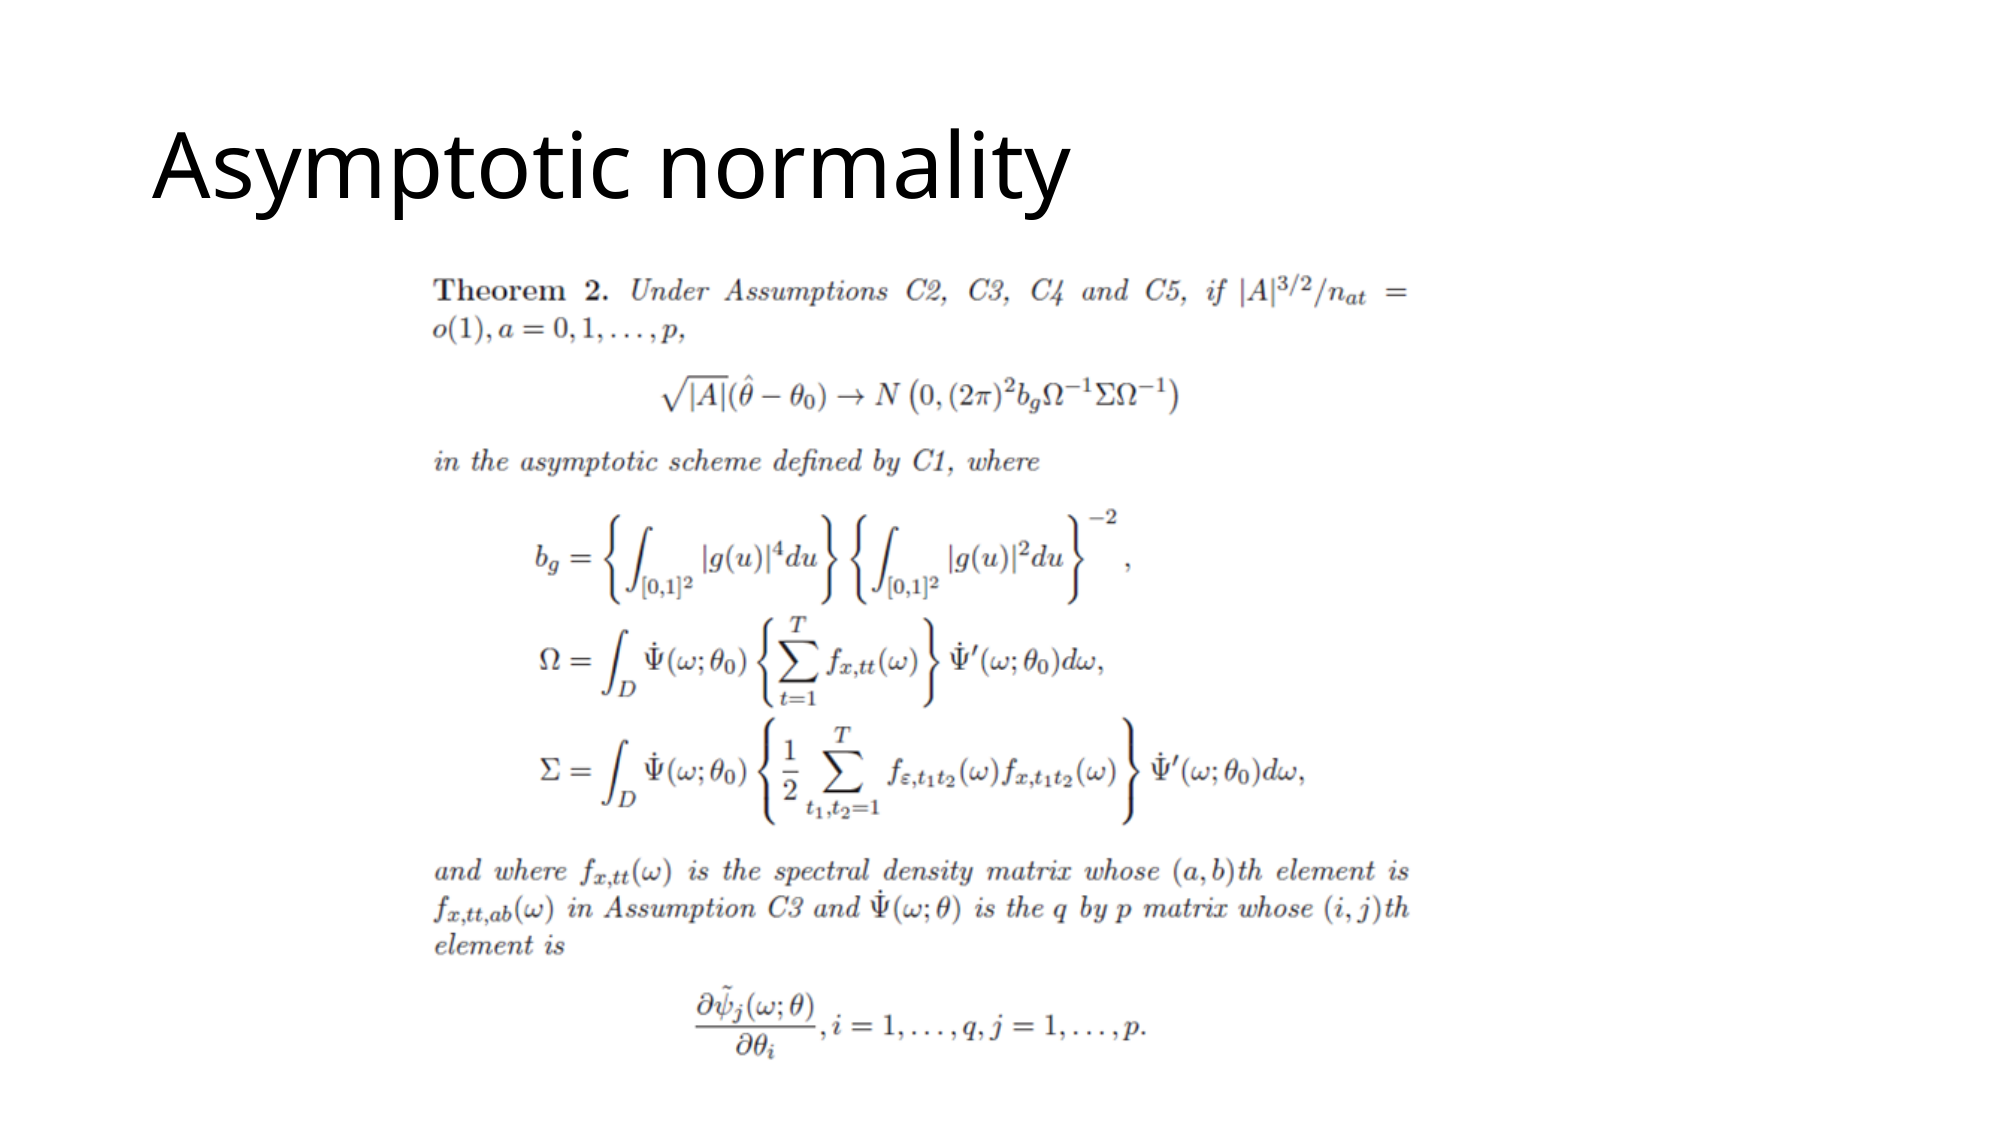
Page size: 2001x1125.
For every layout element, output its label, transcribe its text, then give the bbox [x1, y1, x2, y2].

title Asymptotic normality [137, 59, 1863, 278]
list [384, 256, 1555, 1072]
